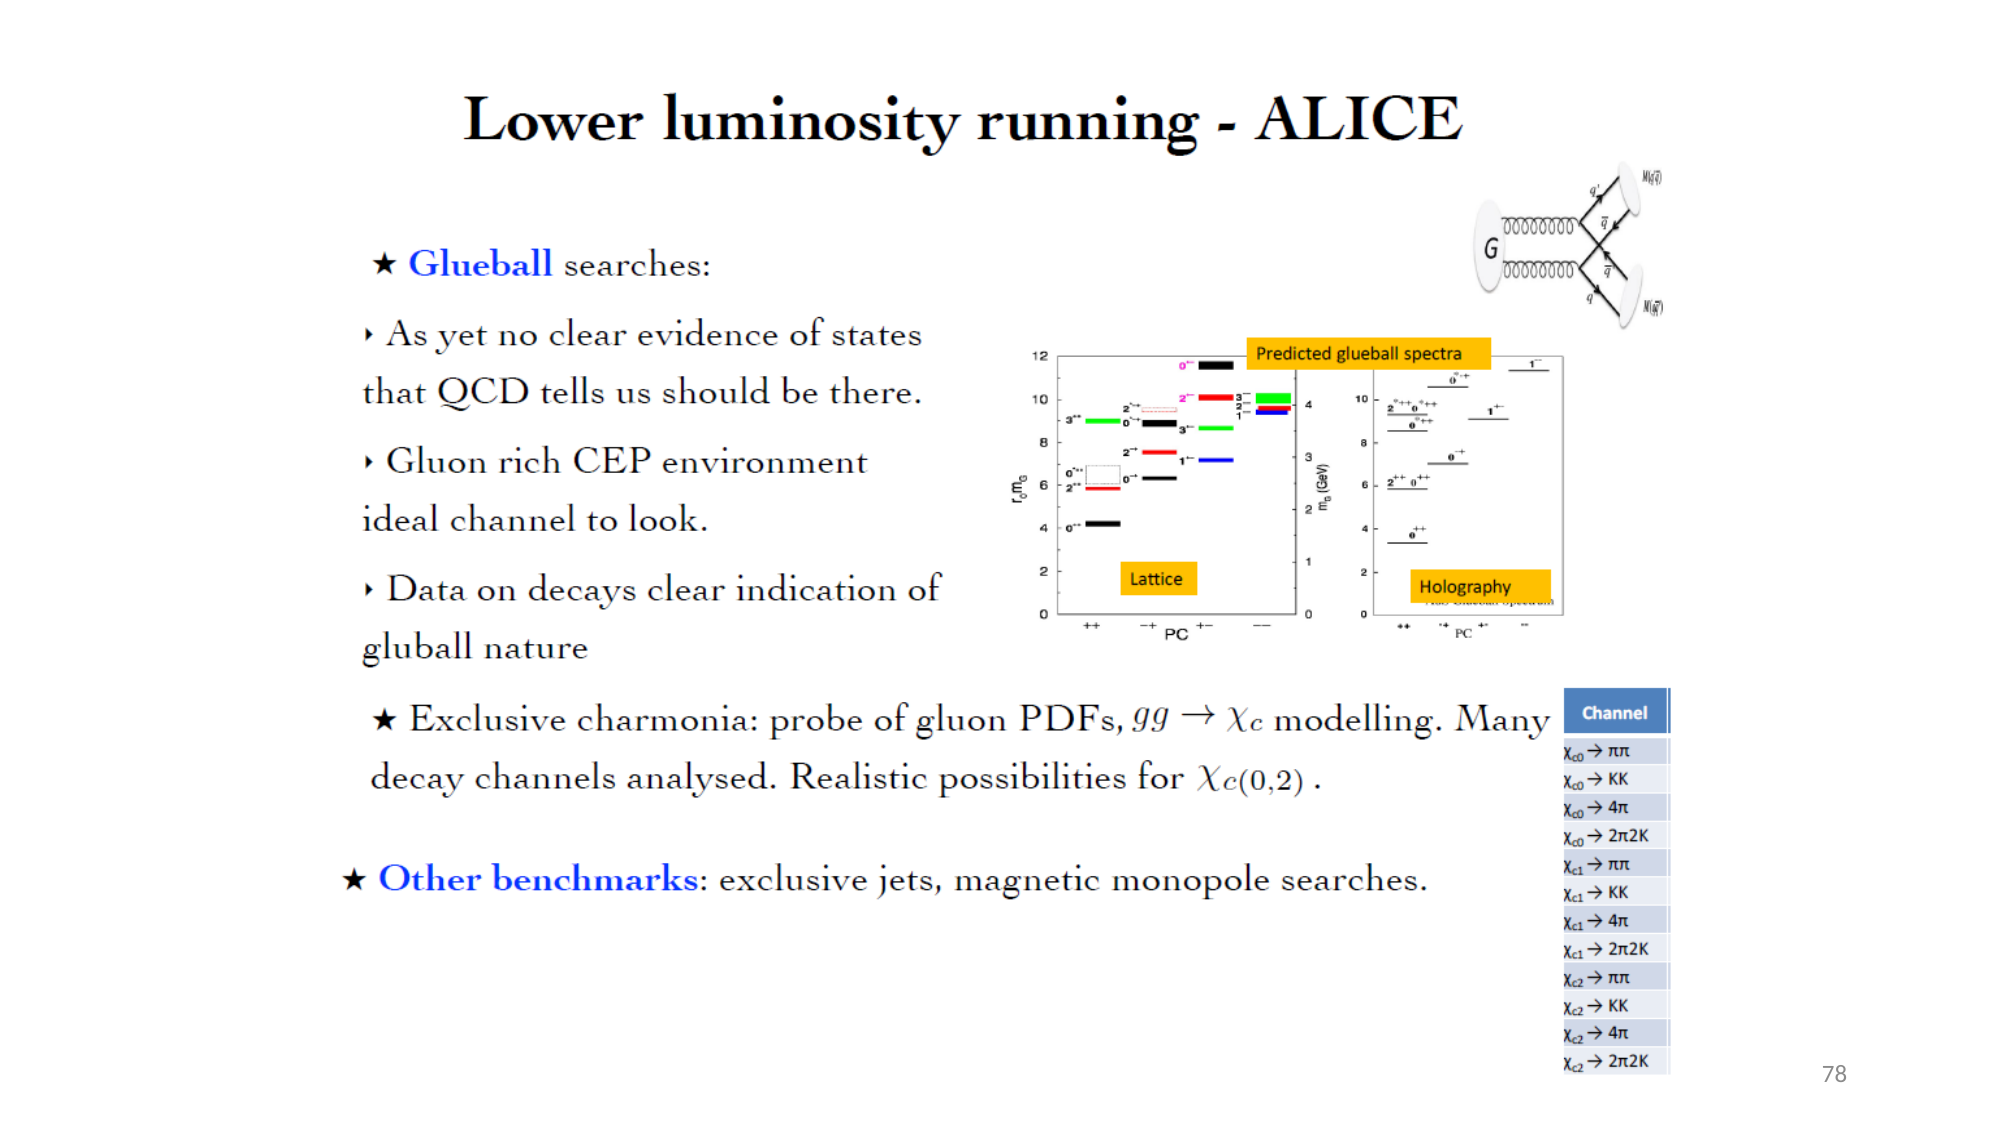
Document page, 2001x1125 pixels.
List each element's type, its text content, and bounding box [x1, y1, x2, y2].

slide_number 78 [1412, 1042, 1863, 1103]
picture [273, 22, 1714, 1093]
